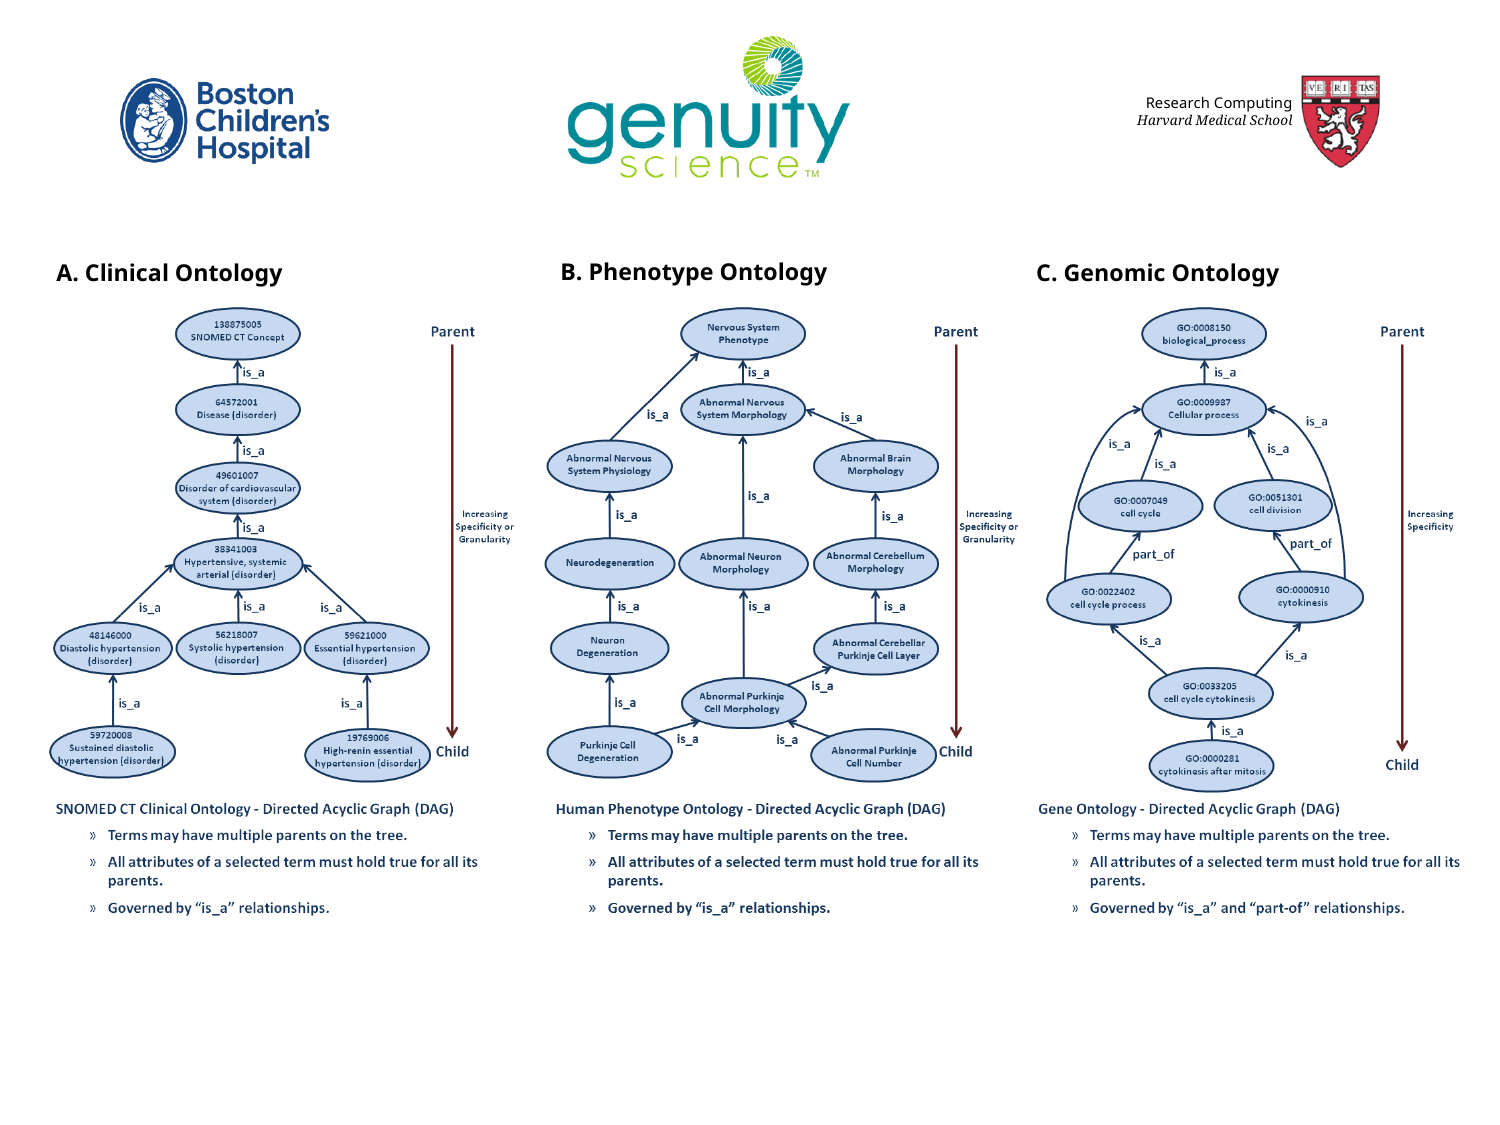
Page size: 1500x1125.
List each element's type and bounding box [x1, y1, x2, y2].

picture [558, 32, 856, 190]
text_box [41, 249, 1489, 935]
picture [1301, 75, 1380, 168]
picture [120, 78, 329, 164]
